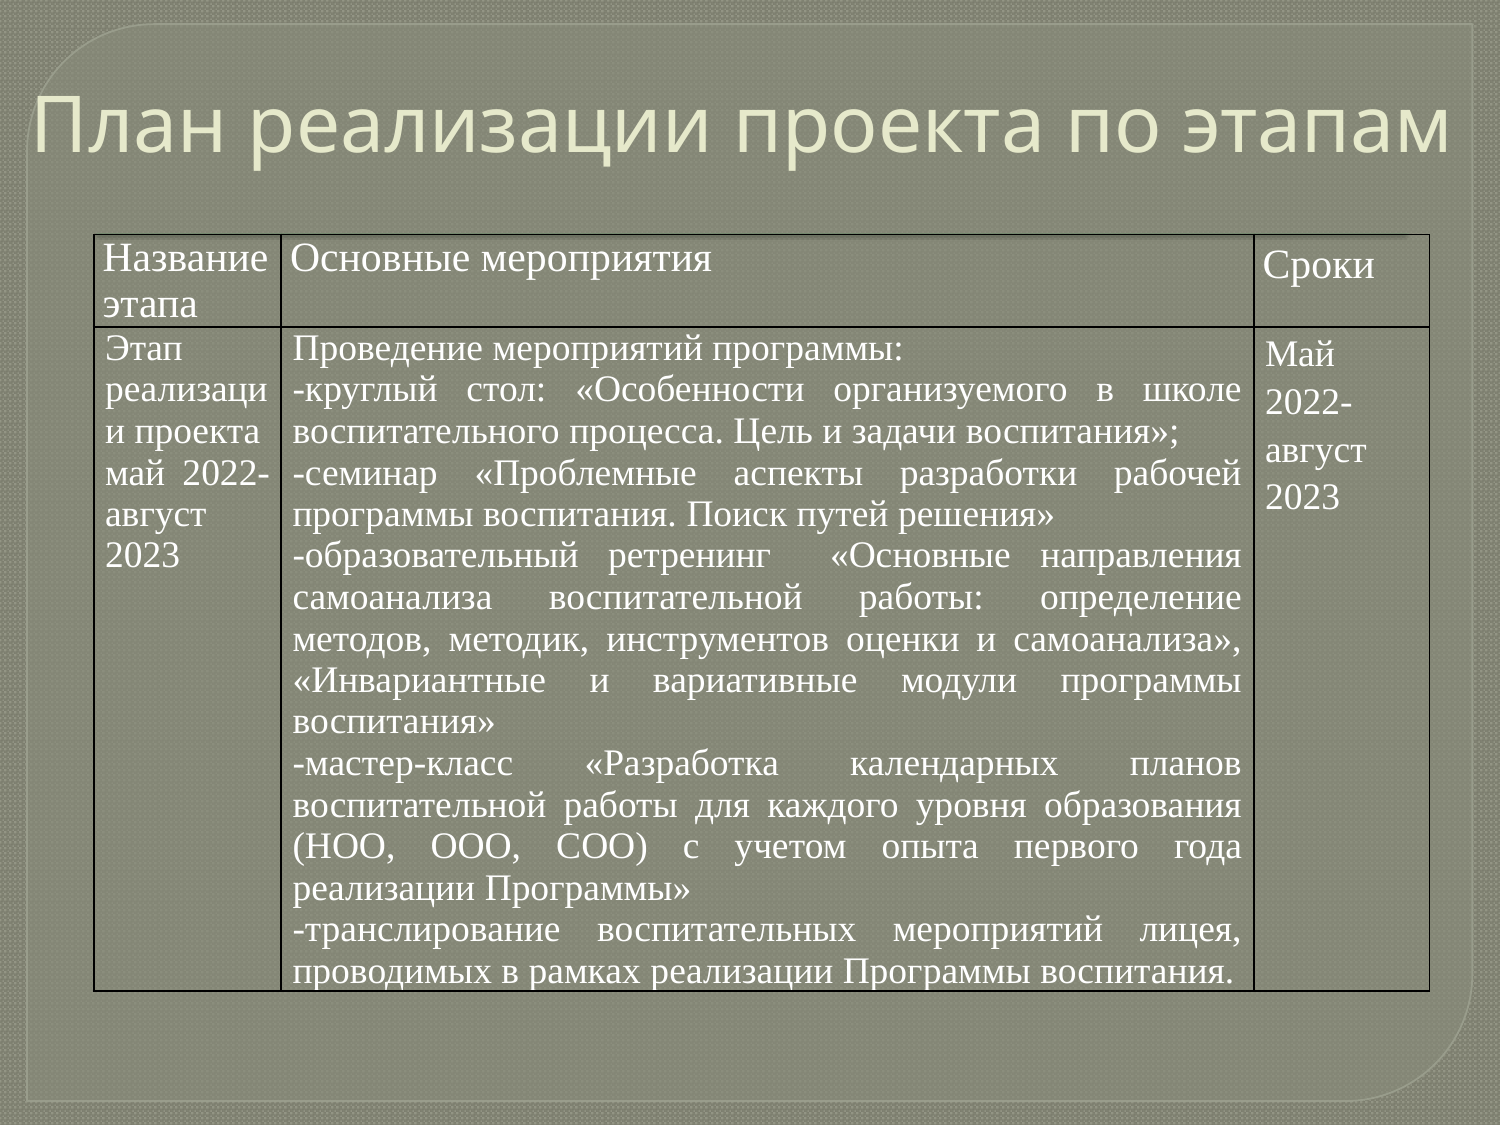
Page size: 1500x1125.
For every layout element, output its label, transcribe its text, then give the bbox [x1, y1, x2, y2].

table_header Основные мероприятия [282, 235, 1253, 326]
table_cell Проведение мероприятий программы: -круглый стол: «Особенности организуемого в школе воспитательного процесса. Цель и задачи воспитания»; -семинар «Проблемные аспекты разработки рабочей программы воспитания. Поиск путей решения» -образовательный ретренинг «Основные направления самоанализа воспитательной работы: определение методов, методик, инструментов оценки и самоанализа», «Инвариантные и вариативные модули программы воспитания» -мастер-класс «Разработка календарных планов воспитательной работы для каждого уровня образования (НОО, ООО, СОО) с учетом опыта первого года реализации Программы» -транслирование воспитательных мероприятий лицея, проводимых в рамках реализации Программы воспитания. [282, 328, 1253, 990]
table_header Сроки [1255, 235, 1429, 326]
title План реализации проекта по этапам [0, 41, 1477, 176]
table_cell Май 2022-август 2023 [1255, 328, 1429, 990]
table_header Название этапа [95, 235, 280, 326]
table_cell Этап реализации проекта май 2022-август 2023 [95, 328, 280, 990]
